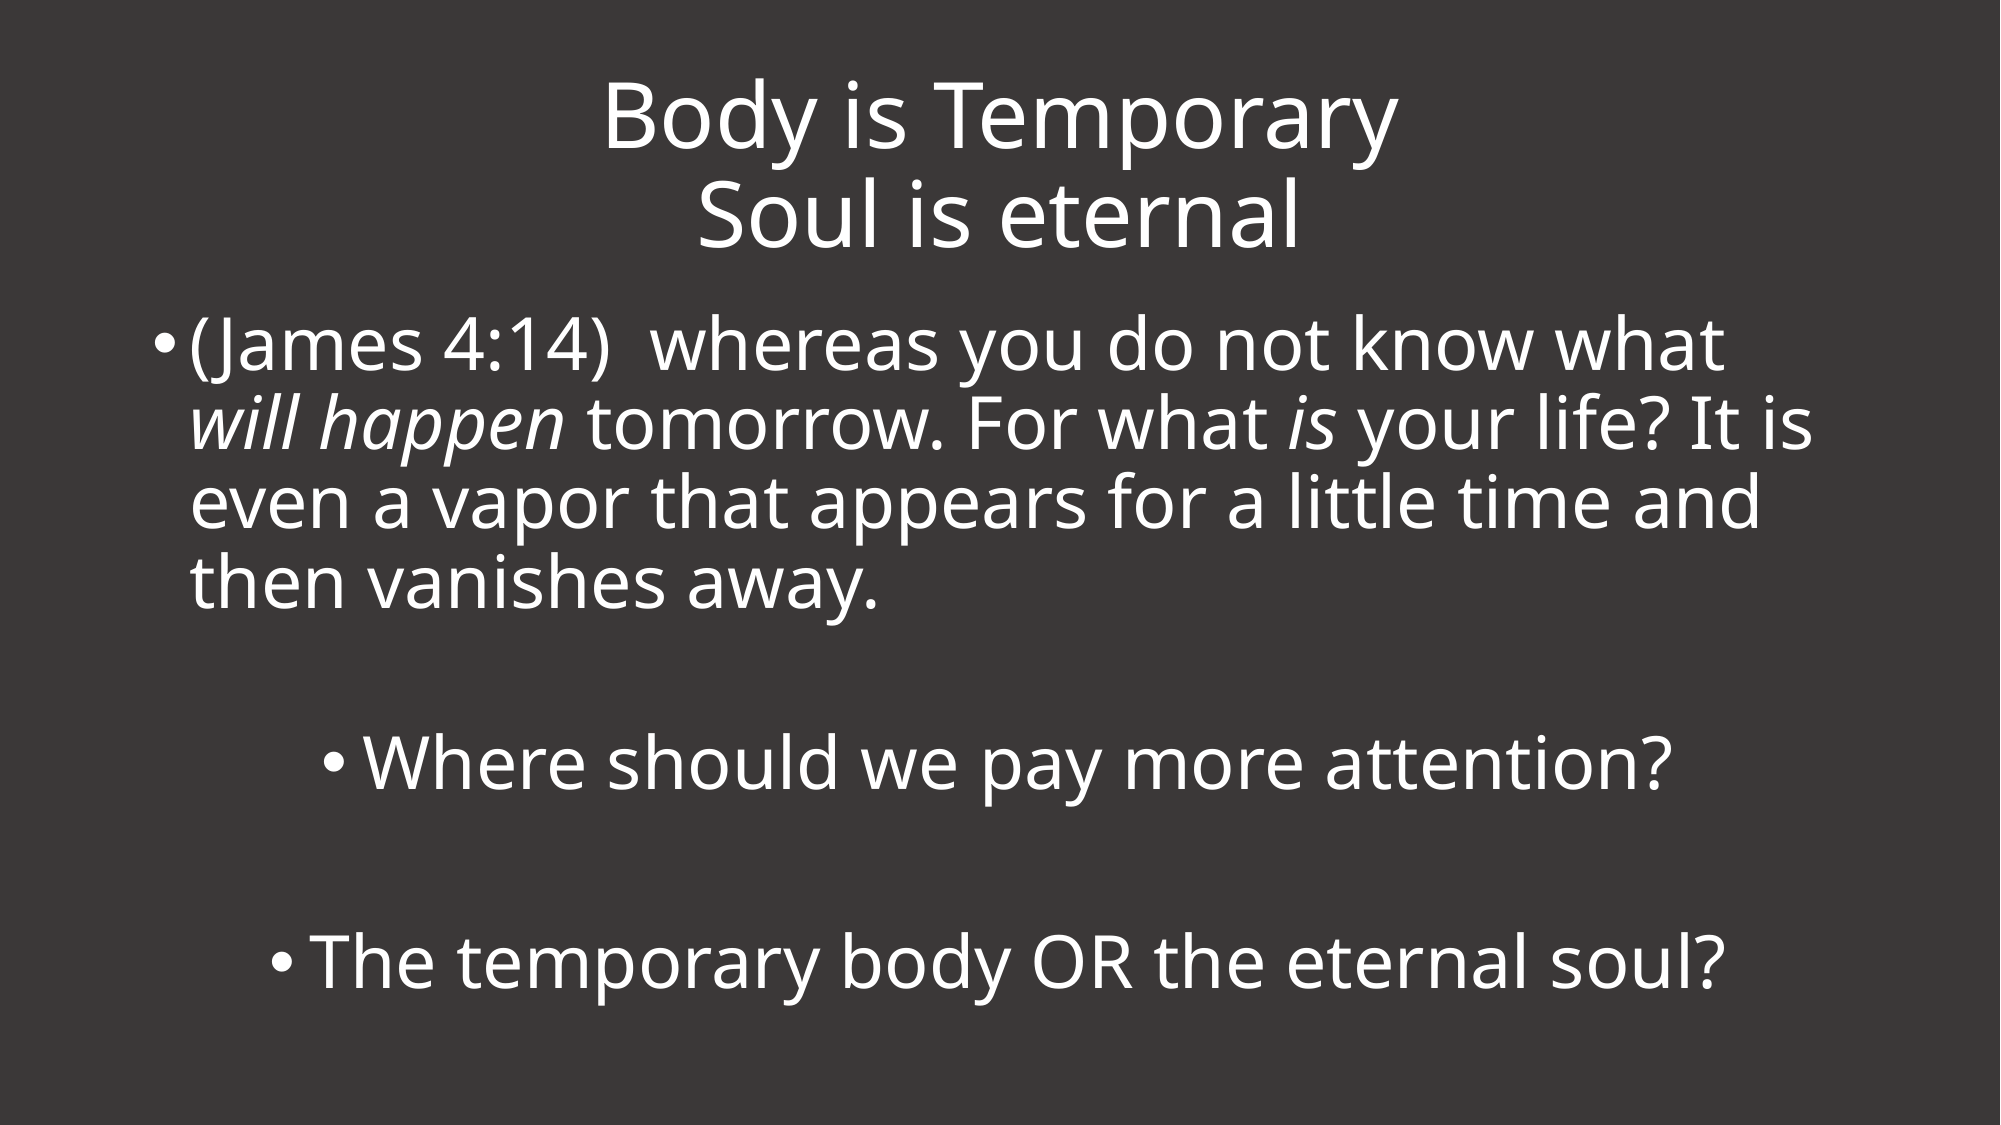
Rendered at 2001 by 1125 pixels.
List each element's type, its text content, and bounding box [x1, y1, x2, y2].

list (James 4:14) whereas you do not know what will happen tomorrow. For what is your life? It is even a vapor that appears for a little time and then vanishes away. Where should we pay more attention? The temporary body OR the eternal soul? [137, 299, 1863, 1014]
title Body is Temporary Soul is eternal [137, 59, 1863, 278]
